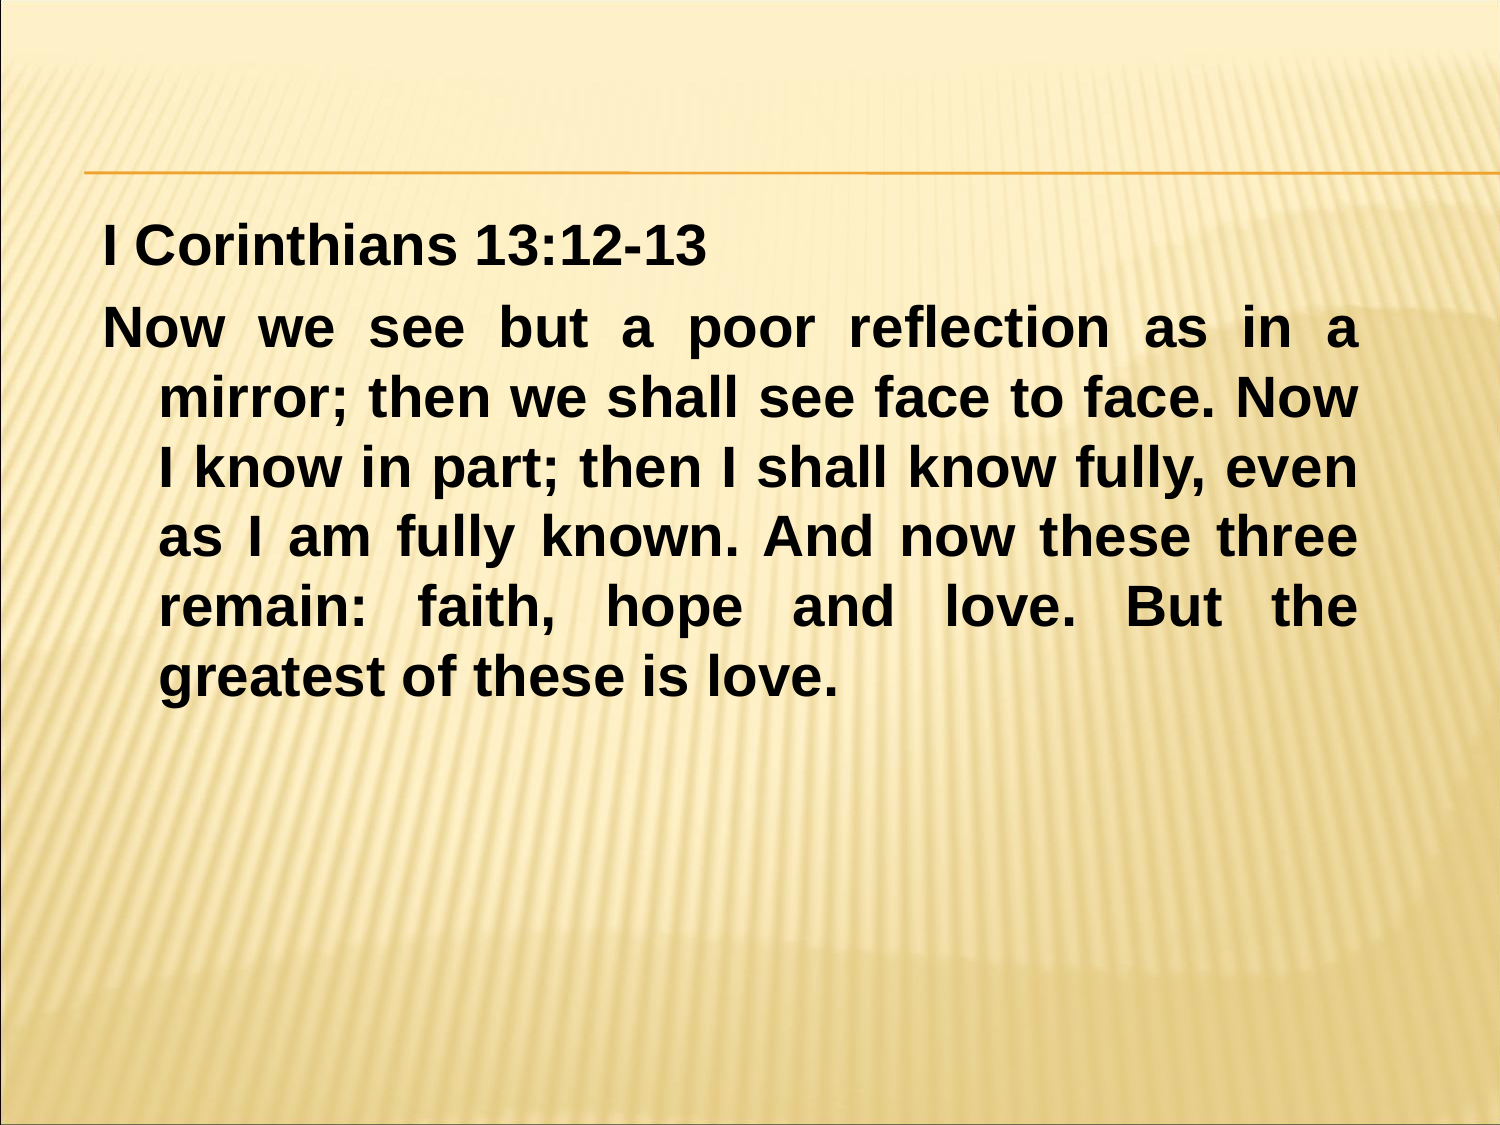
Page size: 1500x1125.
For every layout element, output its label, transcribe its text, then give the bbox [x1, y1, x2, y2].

list I Corinthians 13:12-13 Now we see but a poor reflection as in a mirror; then we shall see face to face. Now I know in part; then I shall know fully, even as I am fully known. And now these three remain: faith, hope and love. But the greatest of these is love. [87, 200, 1375, 975]
picture [0, 0, 1500, 1125]
